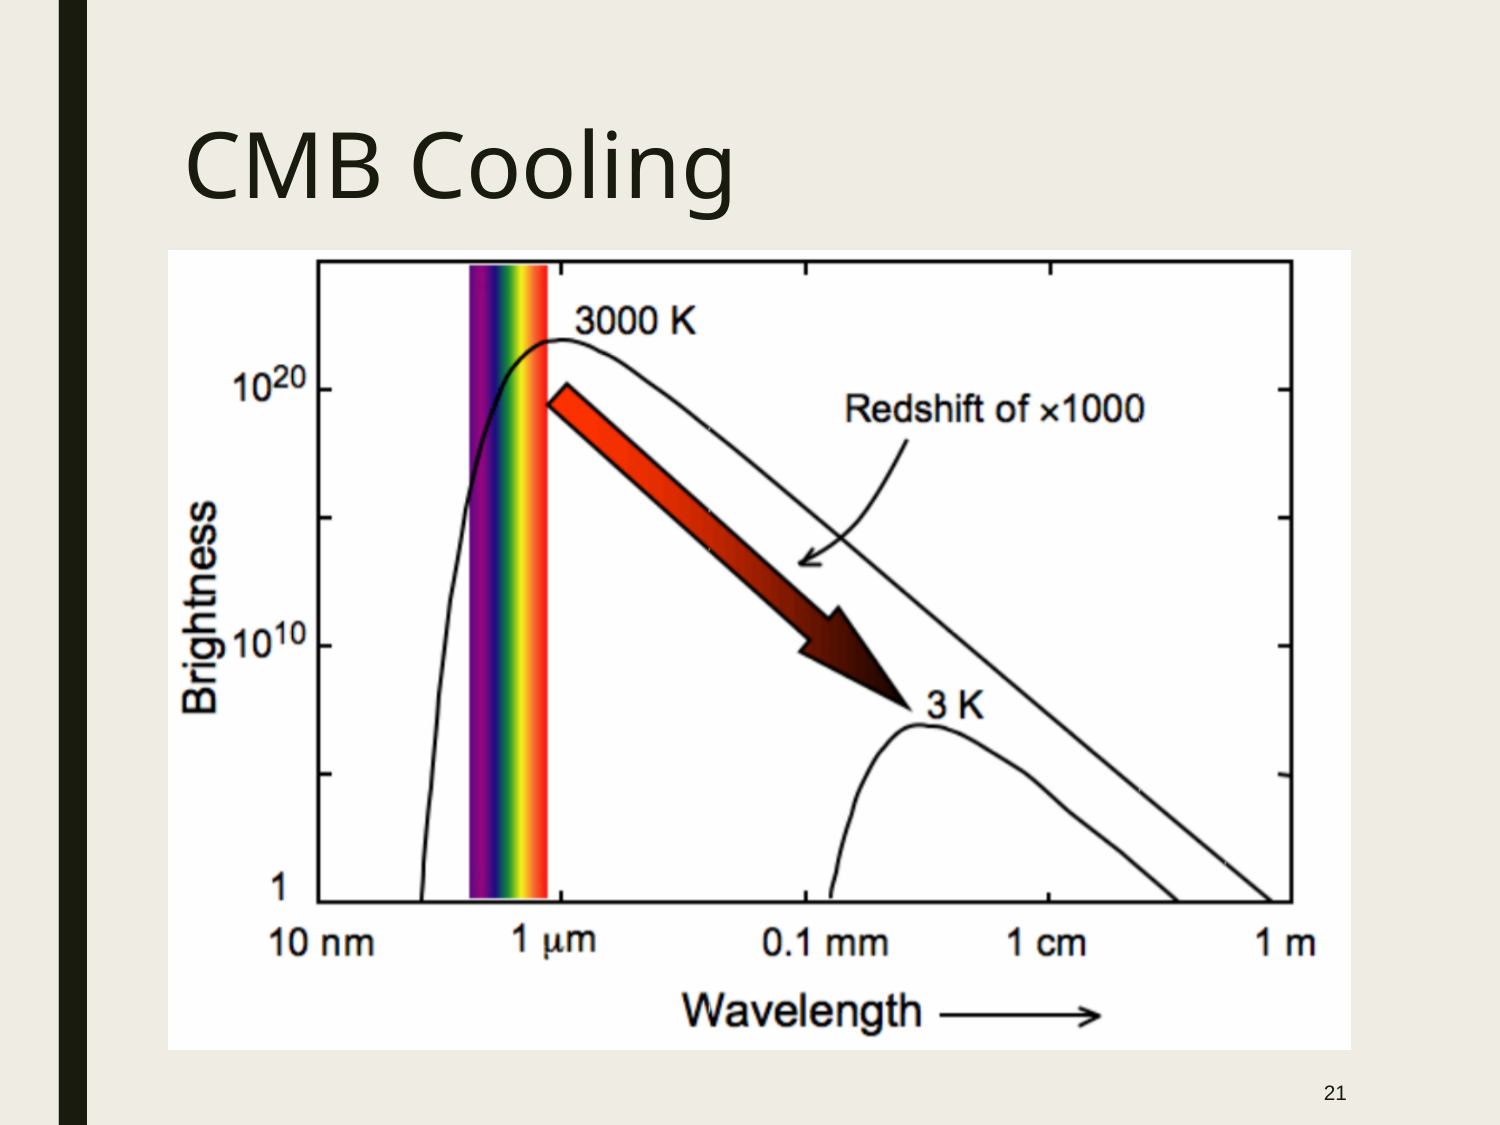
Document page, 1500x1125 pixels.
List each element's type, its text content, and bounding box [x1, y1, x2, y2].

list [168, 250, 1351, 1050]
slide_number 21 [1165, 1058, 1362, 1125]
title CMB Cooling [168, 112, 1351, 233]
